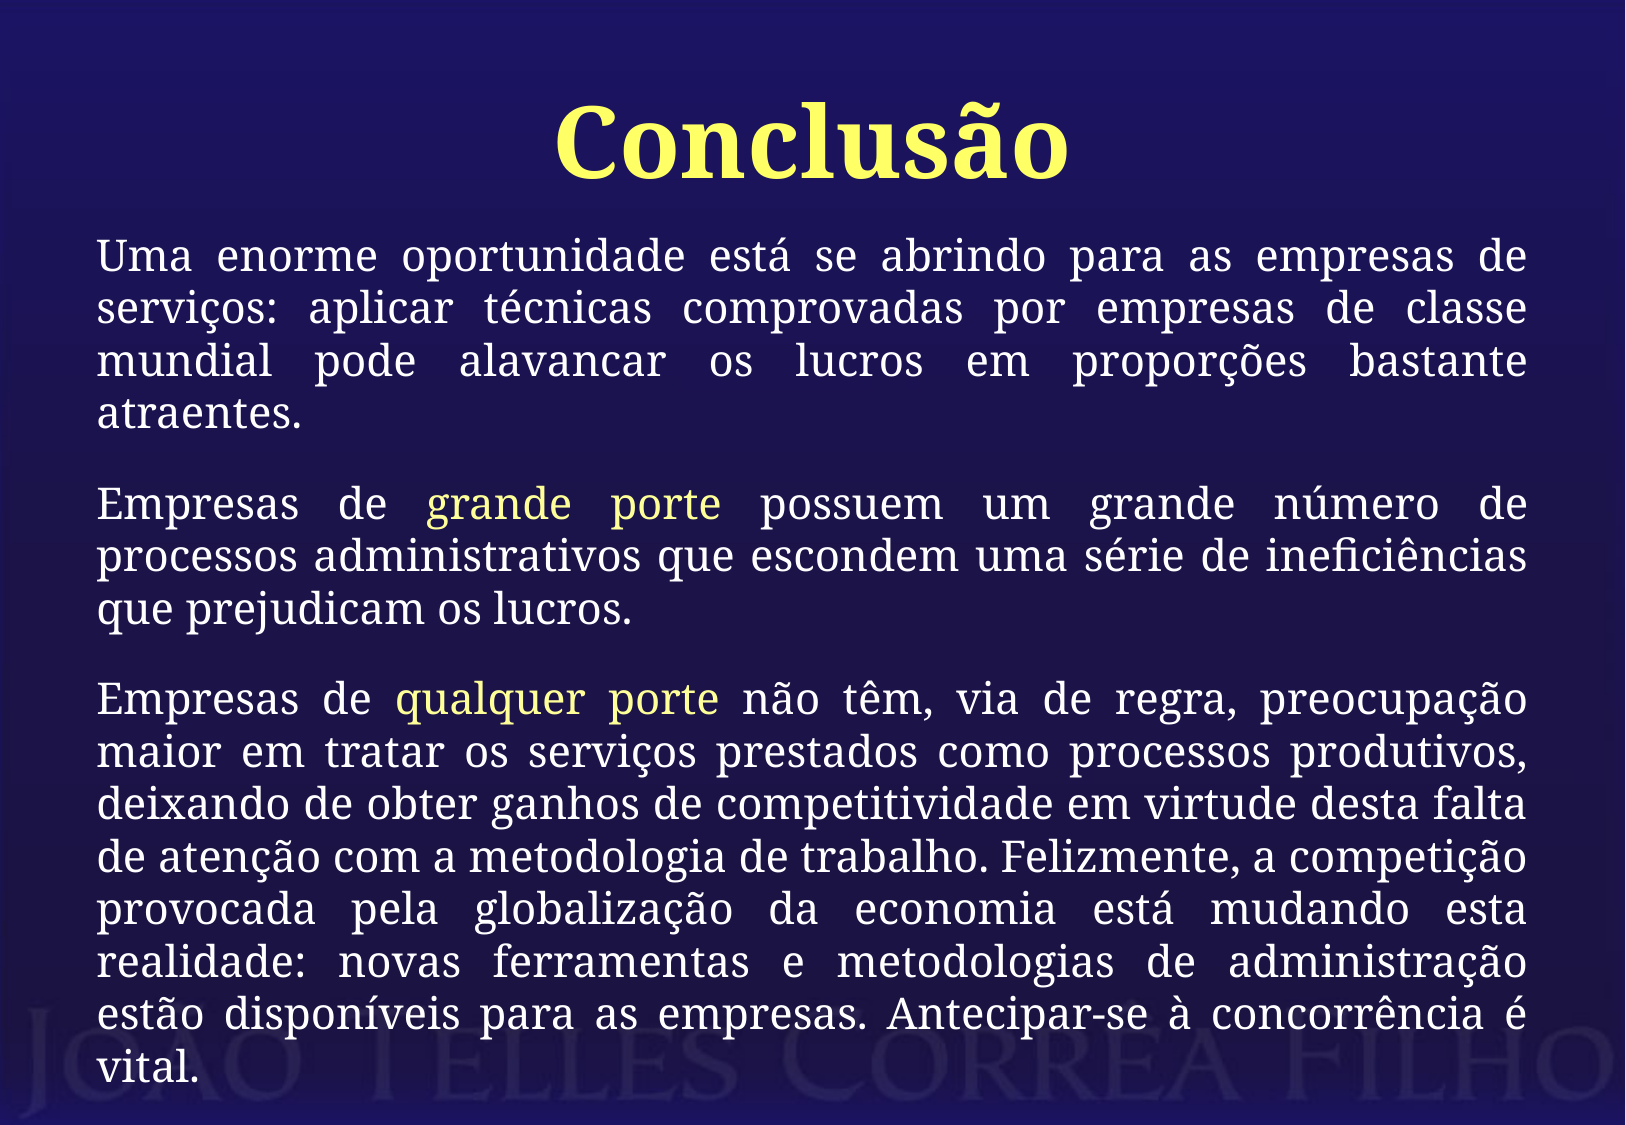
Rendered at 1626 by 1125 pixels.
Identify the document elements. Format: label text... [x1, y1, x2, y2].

list Uma enorme oportunidade está se abrindo para as empresas de serviços: aplicar técnicas comprovadas por empresas de classe mundial pode alavancar os lucros em proporções bastante atraentes. Empresas de grande porte possuem um grande número de processos administrativos que escondem uma série de ineficiências que prejudicam os lucros. Empresas de qualquer porte não têm, via de regra, preocupação maior em tratar os serviços prestados como processos produtivos, deixando de obter ganhos de competitividade em virtude desta falta de atenção com a metodologia de trabalho. Felizmente, a competição provocada pela globalização da economia está mudando esta realidade: novas ferramentas e metodologias de administração estão disponíveis para as empresas. Antecipar-se à concorrência é vital. [80, 233, 1544, 1040]
picture [0, 0, 1626, 1125]
title Conclusão [80, 44, 1544, 233]
